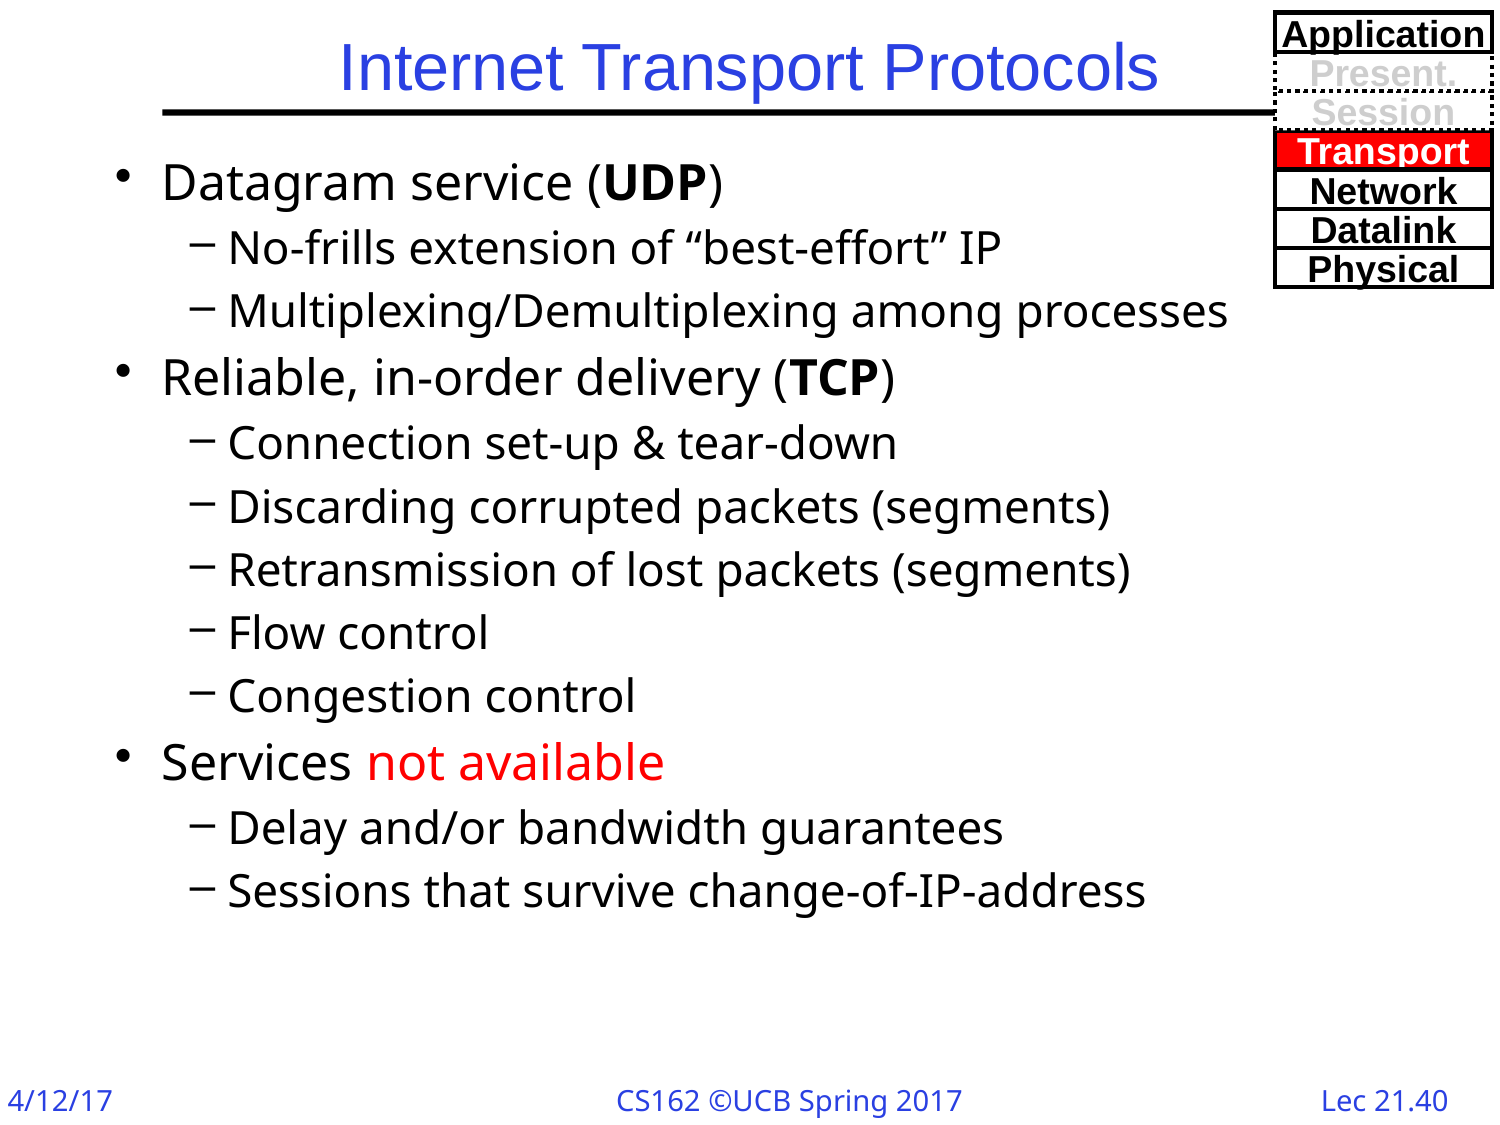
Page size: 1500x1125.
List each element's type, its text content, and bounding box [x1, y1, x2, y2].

list Datagram service (UDP) No-frills extension of “best-effort” IP Multiplexing/Demultiplexing among processes Reliable, in-order delivery (TCP) Connection set-up & tear-down Discarding corrupted packets (segments) Retransmission of lost packets (segments) Flow control Congestion control Services not available Delay and/or bandwidth guarantees Sessions that survive change-of-IP-address [99, 149, 1400, 988]
text_box Transport [1275, 131, 1492, 169]
text_box Network [1275, 169, 1492, 208]
text_box Application [1275, 12, 1492, 52]
text_box Physical [1275, 248, 1492, 288]
text_box Datalink [1275, 208, 1492, 248]
text_box Session [1275, 92, 1492, 131]
title Internet Transport Protocols [162, 24, 1275, 113]
text_box Present. [1275, 52, 1492, 92]
